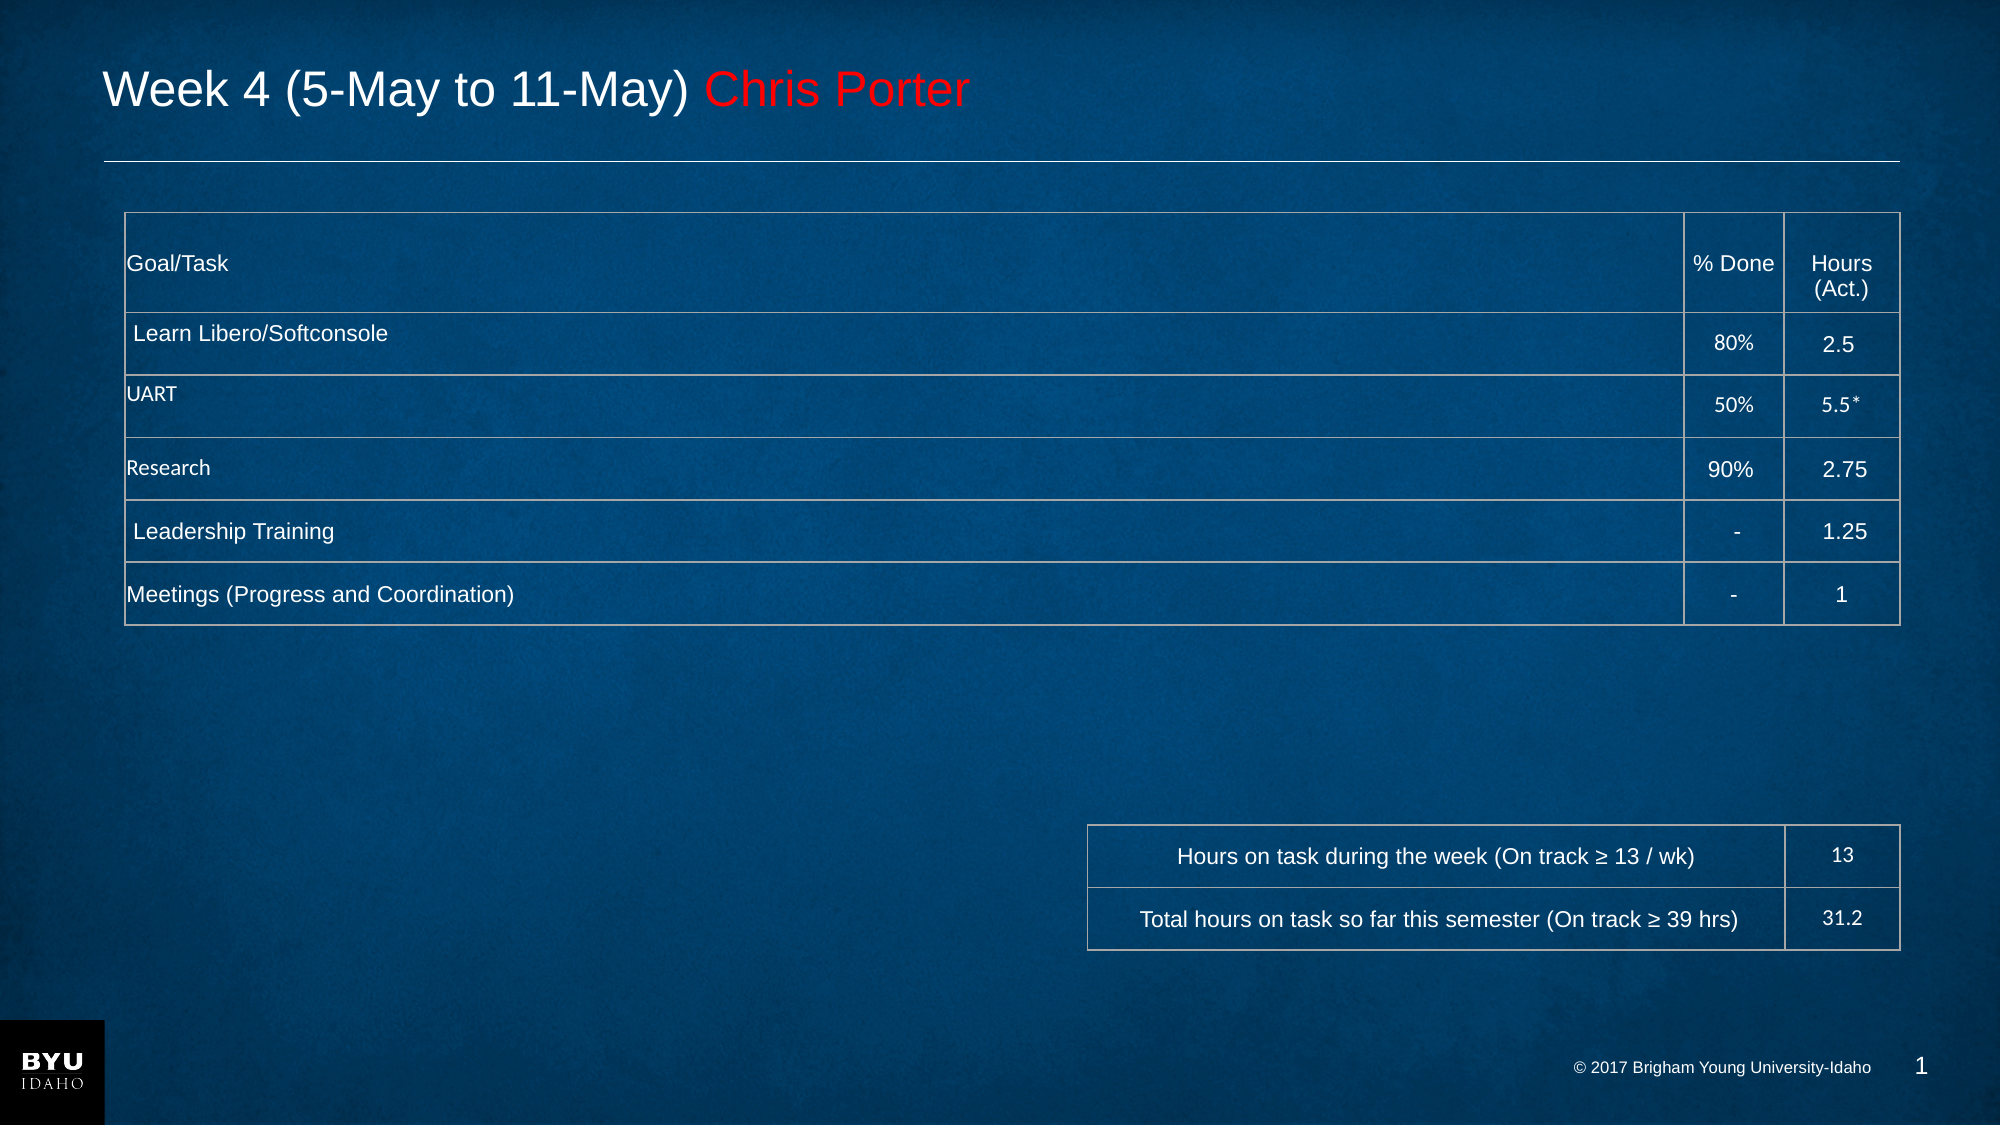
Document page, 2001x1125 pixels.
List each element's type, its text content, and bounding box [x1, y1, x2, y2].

table_cell Meetings (Progress and Coordination) [126, 563, 1683, 624]
table_cell 2.5 [1785, 313, 1899, 374]
table_cell - [1685, 501, 1783, 561]
table_cell Leadership Training [126, 501, 1683, 561]
table_cell UART [126, 376, 1683, 437]
table_header Hours (Act.) [1785, 213, 1899, 312]
table_header 13 [1786, 826, 1899, 887]
table_cell - [1685, 563, 1783, 624]
picture [0, 0, 2000, 1125]
title Week 4 (5-May to 11-May) Chris Porter [87, 12, 1900, 162]
table_cell 1.25 [1785, 501, 1899, 561]
table_cell 5.5* [1785, 376, 1899, 437]
table_header Hours on task during the week (On track ≥ 13 / wk) [1088, 826, 1784, 887]
table_header % Done [1685, 213, 1783, 312]
table_cell 2.75 [1785, 438, 1899, 499]
table_header Goal/Task [126, 213, 1683, 312]
table_cell 50% [1685, 376, 1783, 437]
table_cell 31.2 [1786, 888, 1899, 949]
table_cell Total hours on task so far this semester (On track ≥ 39 hrs) [1088, 888, 1784, 949]
table_cell Research [126, 438, 1683, 499]
table_cell 80% [1685, 313, 1783, 374]
table_cell Learn Libero/Softconsole [126, 313, 1683, 374]
table_cell 1 [1785, 563, 1899, 624]
table_cell 90% [1685, 438, 1783, 499]
